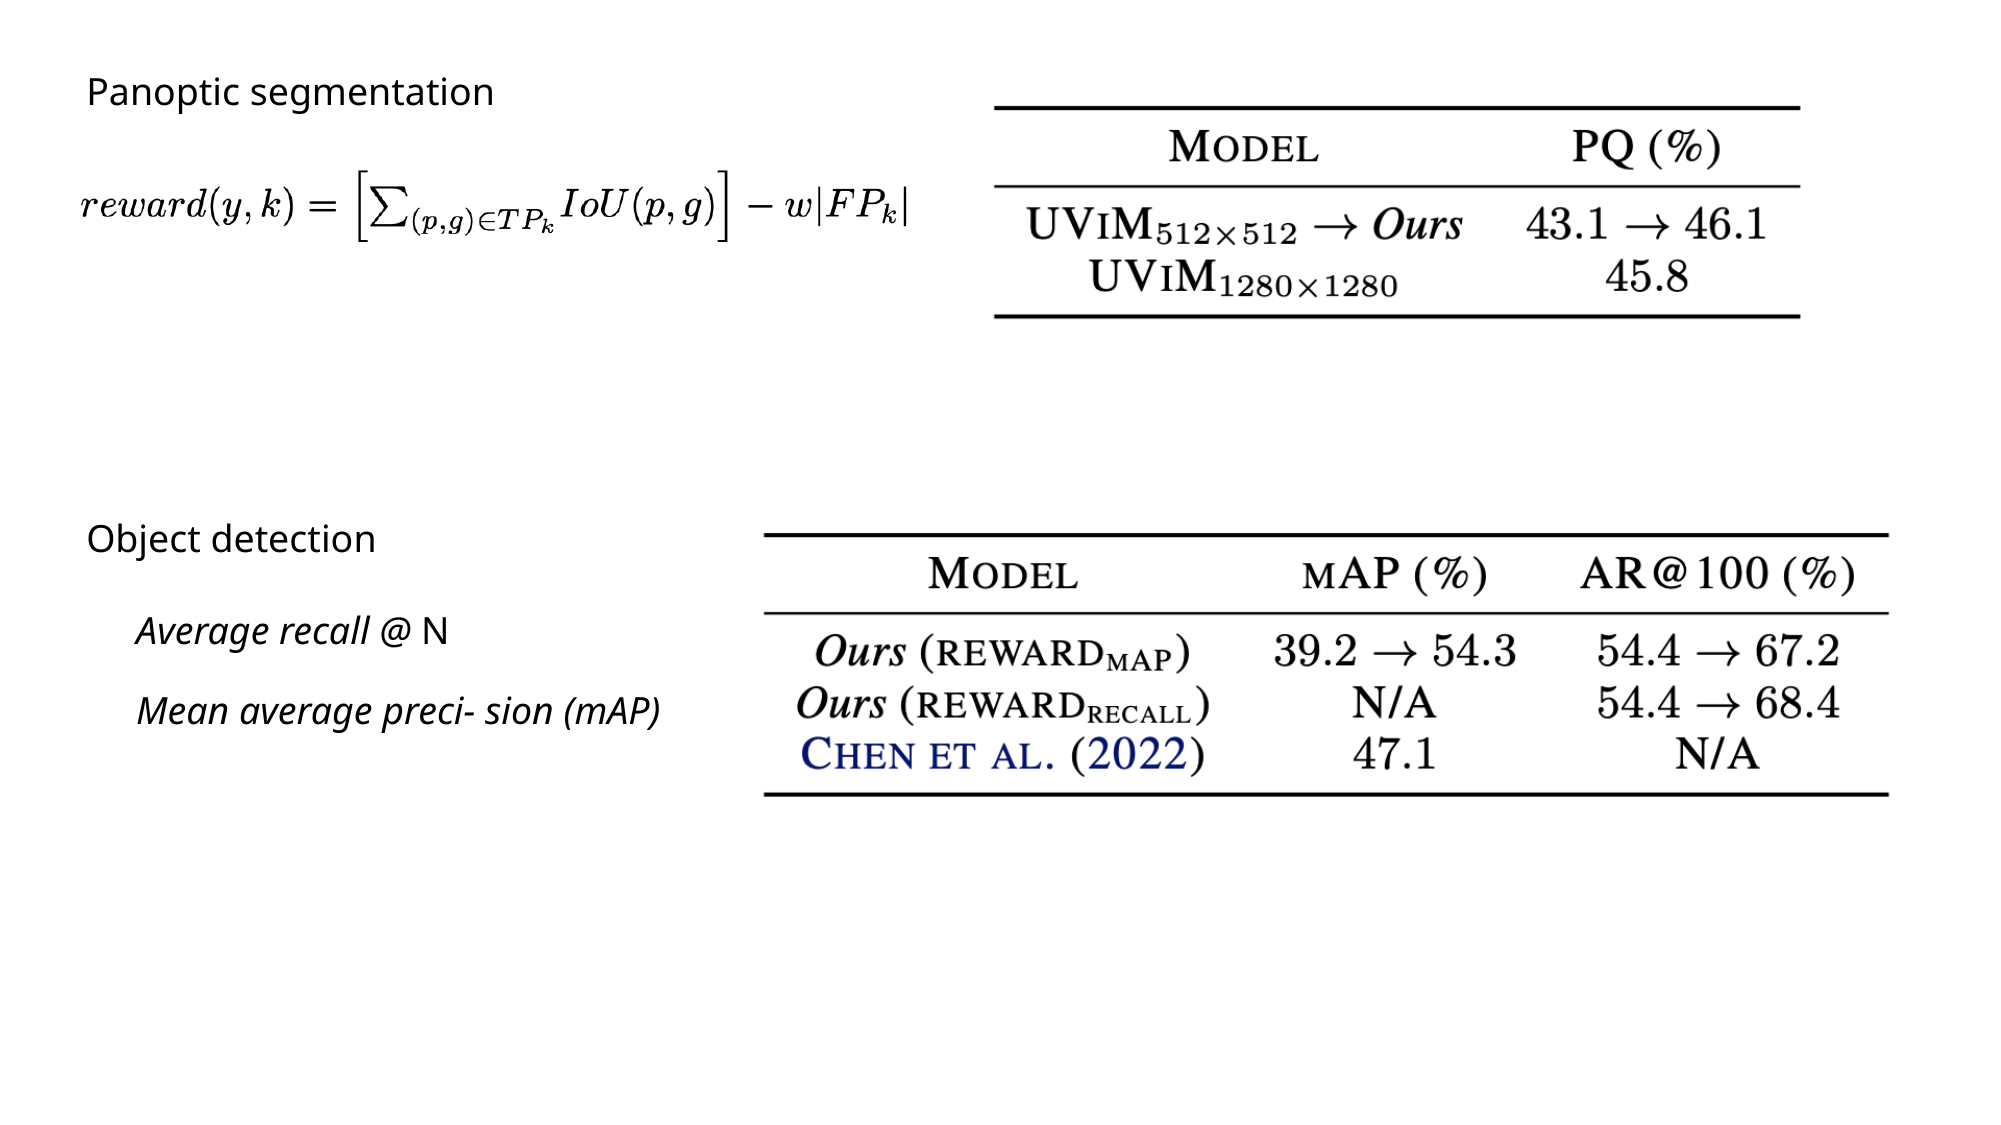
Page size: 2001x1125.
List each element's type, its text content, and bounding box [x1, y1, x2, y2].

text_box Mean average preci- sion (mAP) [121, 679, 724, 739]
picture [724, 509, 1929, 851]
text_box Panoptic segmentation [71, 60, 1072, 121]
text_box Object detection [71, 507, 1072, 568]
text_box Average recall @ N [121, 600, 724, 660]
picture [71, 85, 1850, 361]
